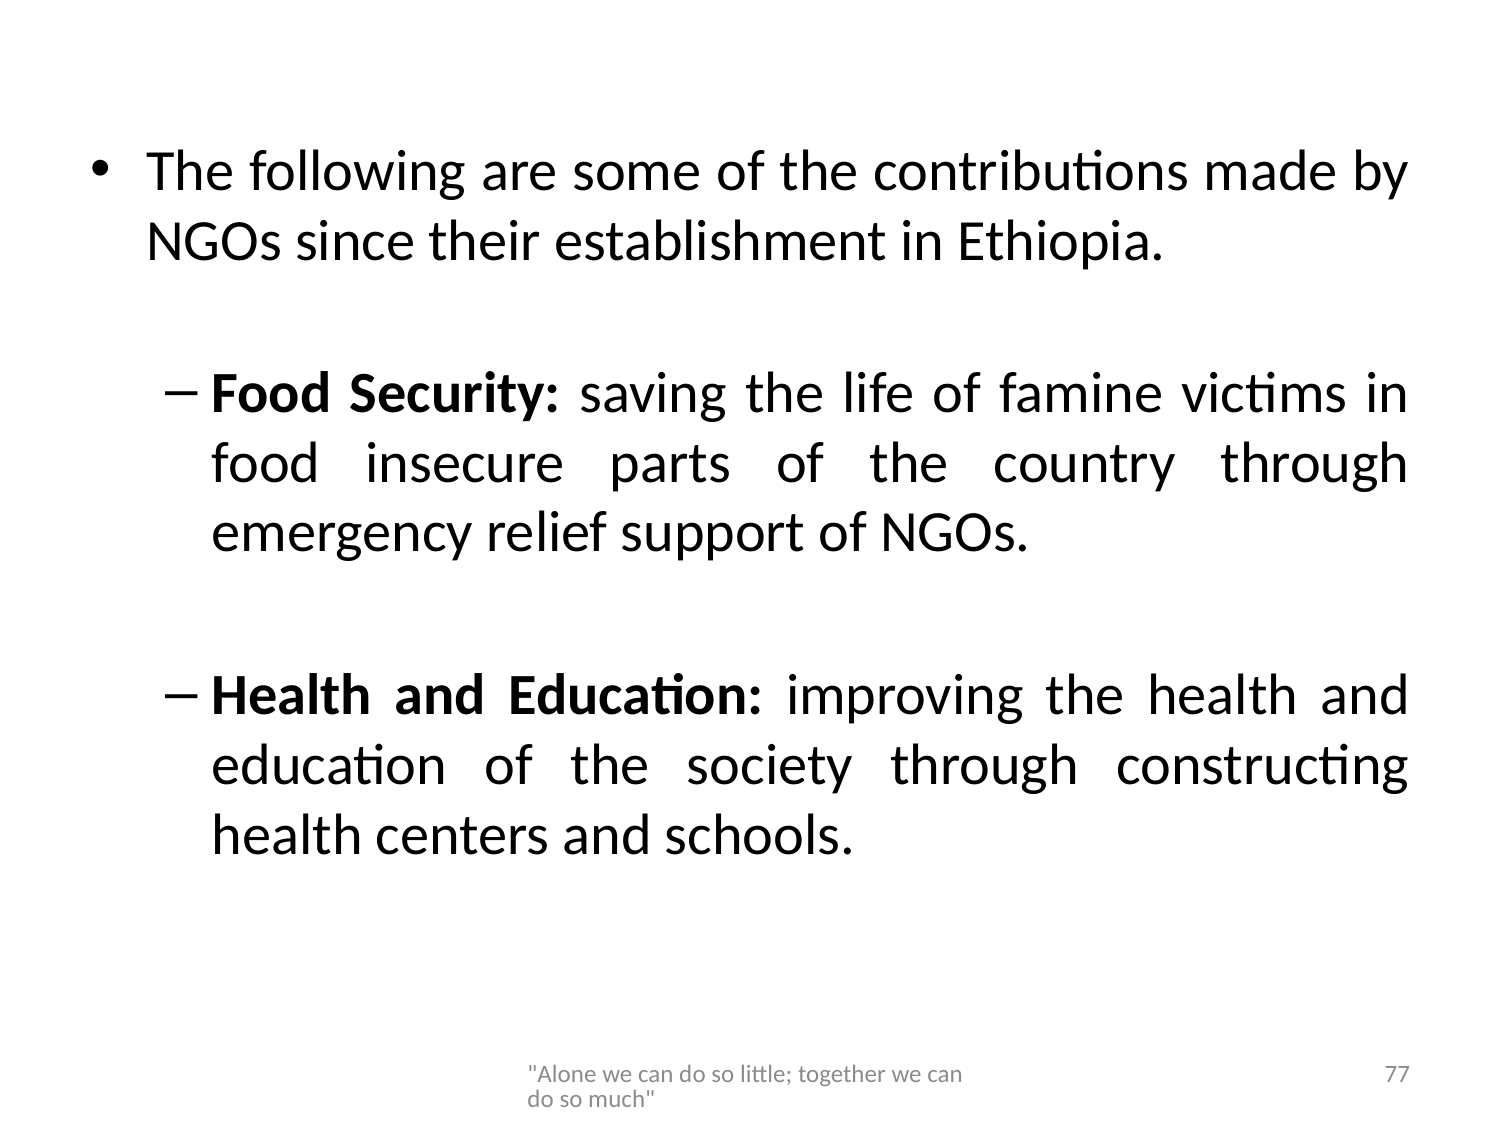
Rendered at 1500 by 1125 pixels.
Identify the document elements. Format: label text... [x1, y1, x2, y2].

slide_number 77 [1074, 1042, 1425, 1103]
list The following are some of the contributions made by NGOs since their establishment in Ethiopia. Food Security: saving the life of famine victims in food insecure parts of the country through emergency relief support of NGOs. Health and Education: improving the health and education of the society through constructing health centers and schools. [75, 125, 1425, 1005]
footer "Alone we can do so little; together we can do so much" [512, 1042, 988, 1103]
